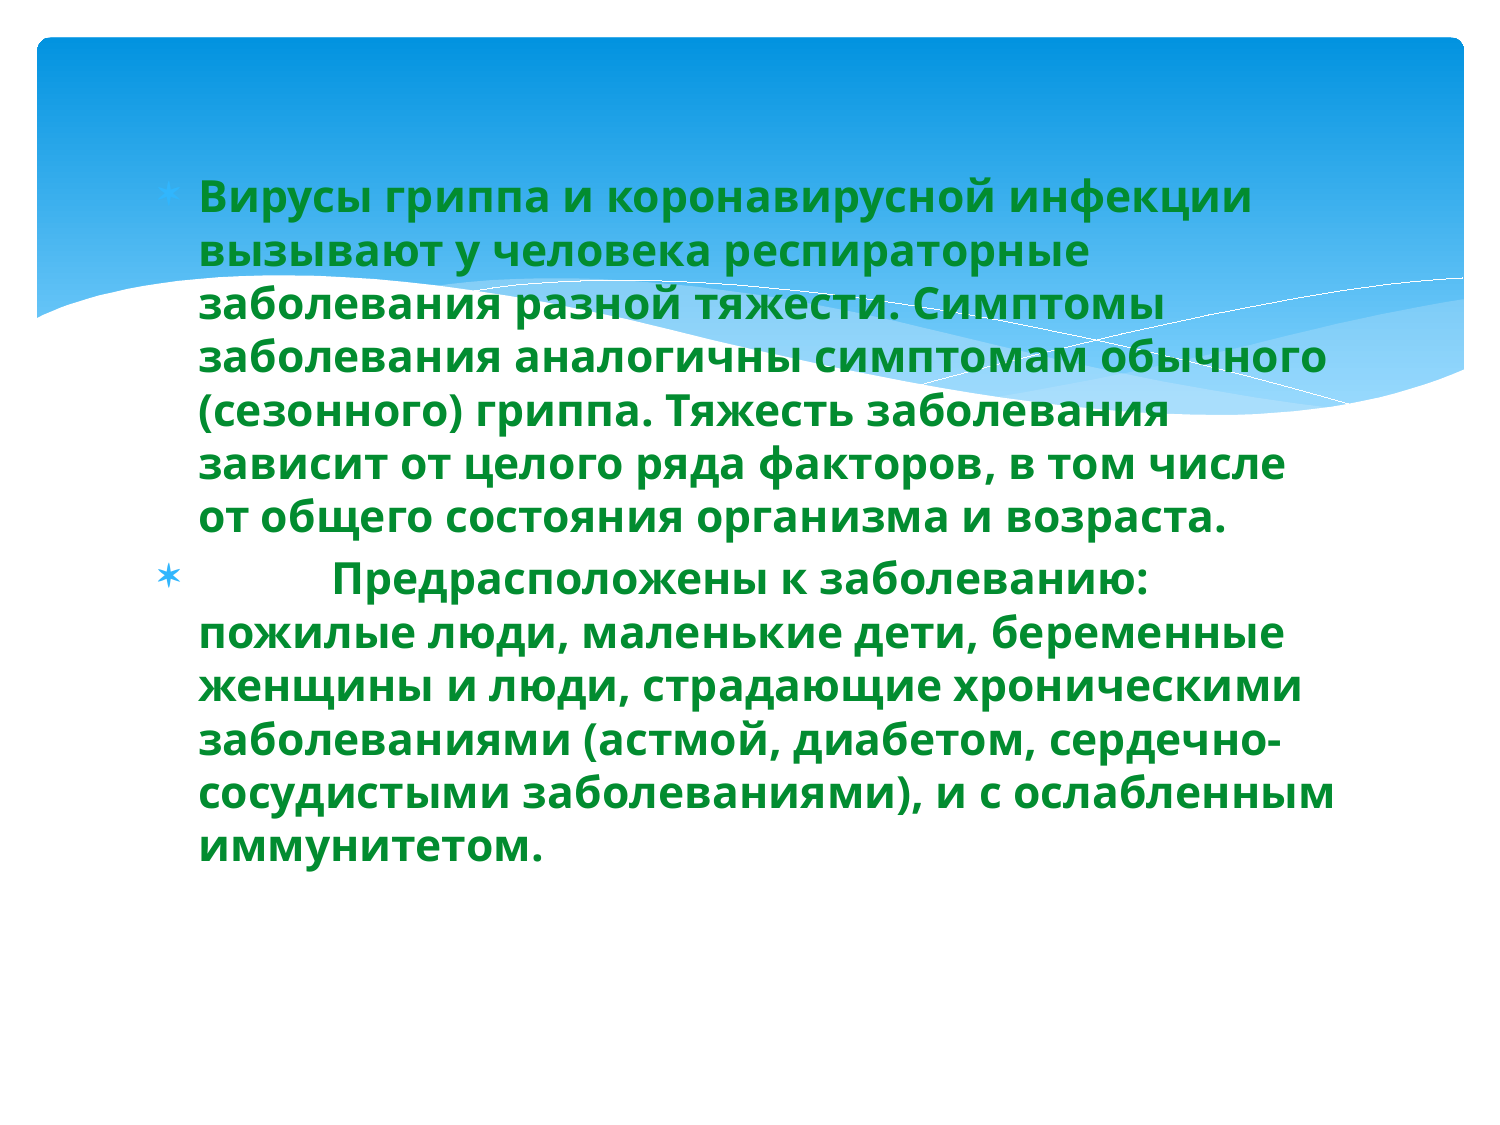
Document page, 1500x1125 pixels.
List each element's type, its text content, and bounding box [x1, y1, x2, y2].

list Вирусы гриппа и коронавирусной инфекции вызывают у человека респираторные заболевания разной тяжести. Симптомы заболевания аналогичны симптомам обычного (сезонного) гриппа. Тяжесть заболевания зависит от целого ряда факторов, в том числе от общего состояния организма и возраста. Предрасположены к заболеванию: пожилые люди, маленькие дети, беременные женщины и люди, страдающие хроническими заболеваниями (астмой, диабетом, сердечно-сосудистыми заболеваниями), и с ослабленным иммунитетом. [143, 160, 1359, 1005]
